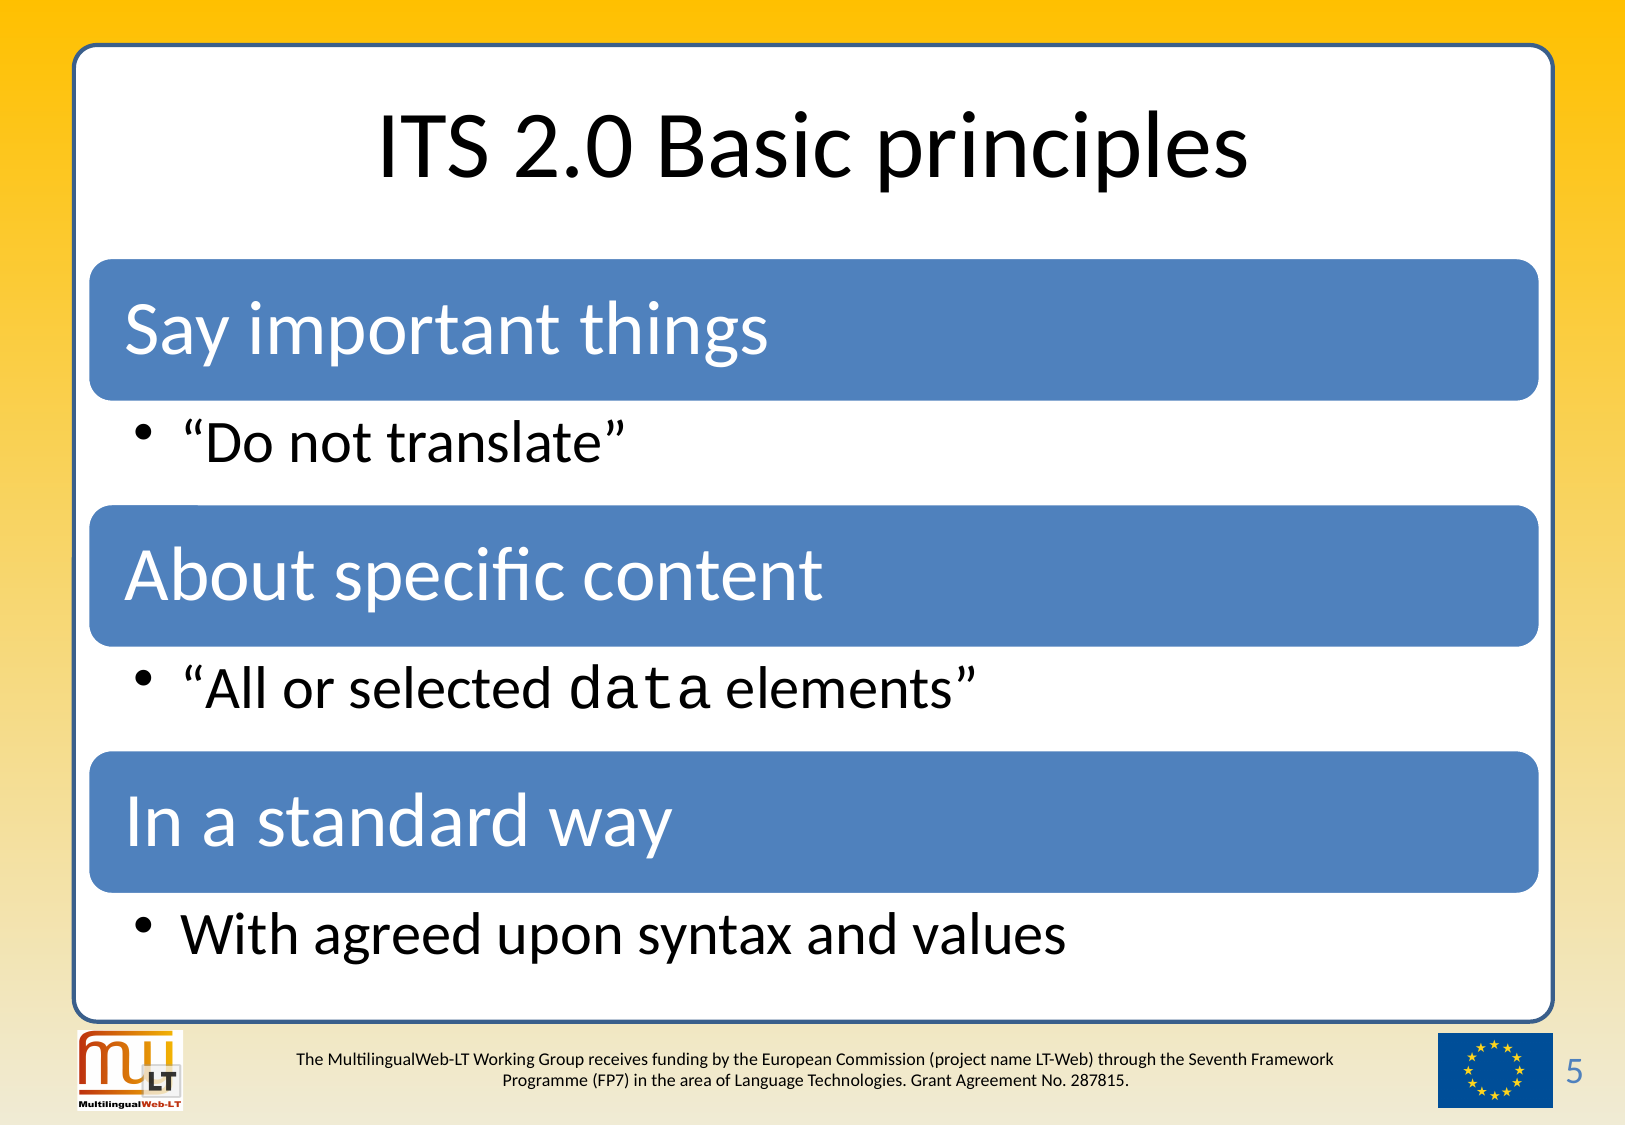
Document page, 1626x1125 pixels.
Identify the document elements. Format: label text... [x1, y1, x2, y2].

picture [77, 1030, 184, 1111]
slide_number 5 [1561, 1044, 1625, 1105]
picture [1438, 1033, 1553, 1108]
title ITS 2.0 Basic principles [76, 45, 1552, 233]
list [87, 247, 1541, 1006]
